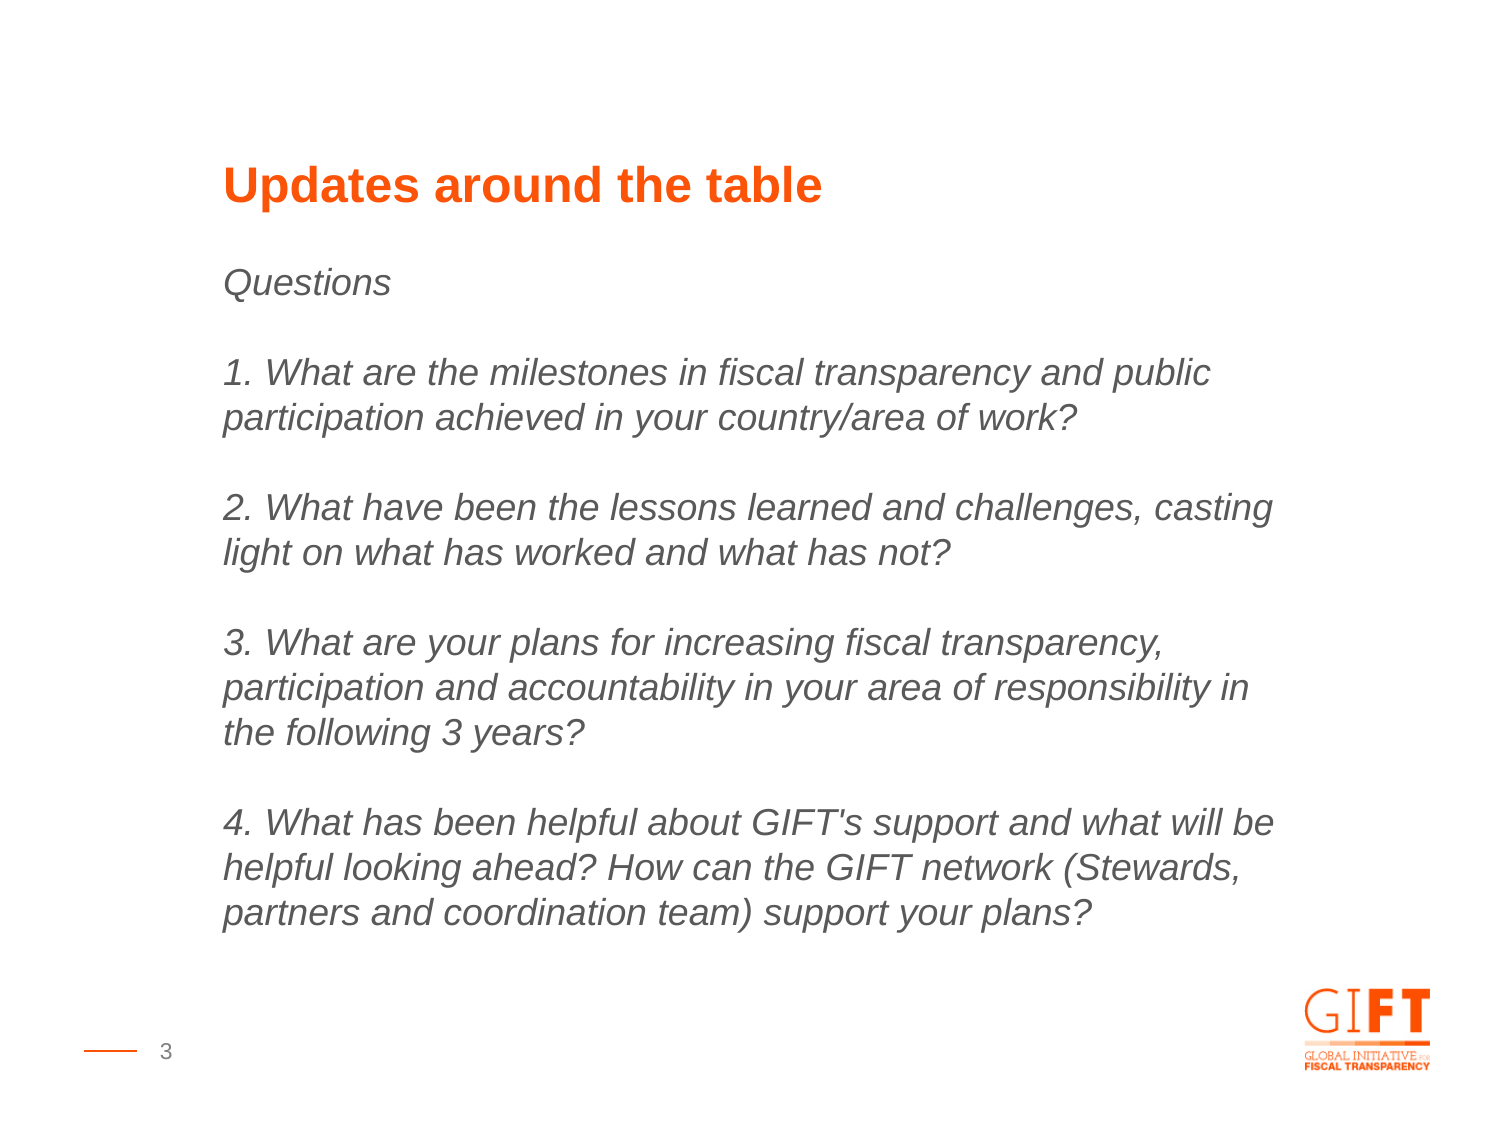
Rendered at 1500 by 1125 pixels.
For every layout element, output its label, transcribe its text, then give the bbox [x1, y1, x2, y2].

picture [1304, 988, 1431, 1073]
text_box 3 [75, 1029, 188, 1090]
text_box Updates around the table Questions 1. What are the milestones in fiscal transparency and public participation achieved in your country/area of work? 2. What have been the lessons learned and challenges, casting light on what has worked and what has not? 3. What are your plans for increasing fiscal transparency, participation and accountability in your area of responsibility in the following 3 years? 4. What has been helpful about GIFT's support and what will be helpful looking ahead? How can the GIFT network (Stewards, partners and coordination team) support your plans? [208, 145, 1298, 1031]
